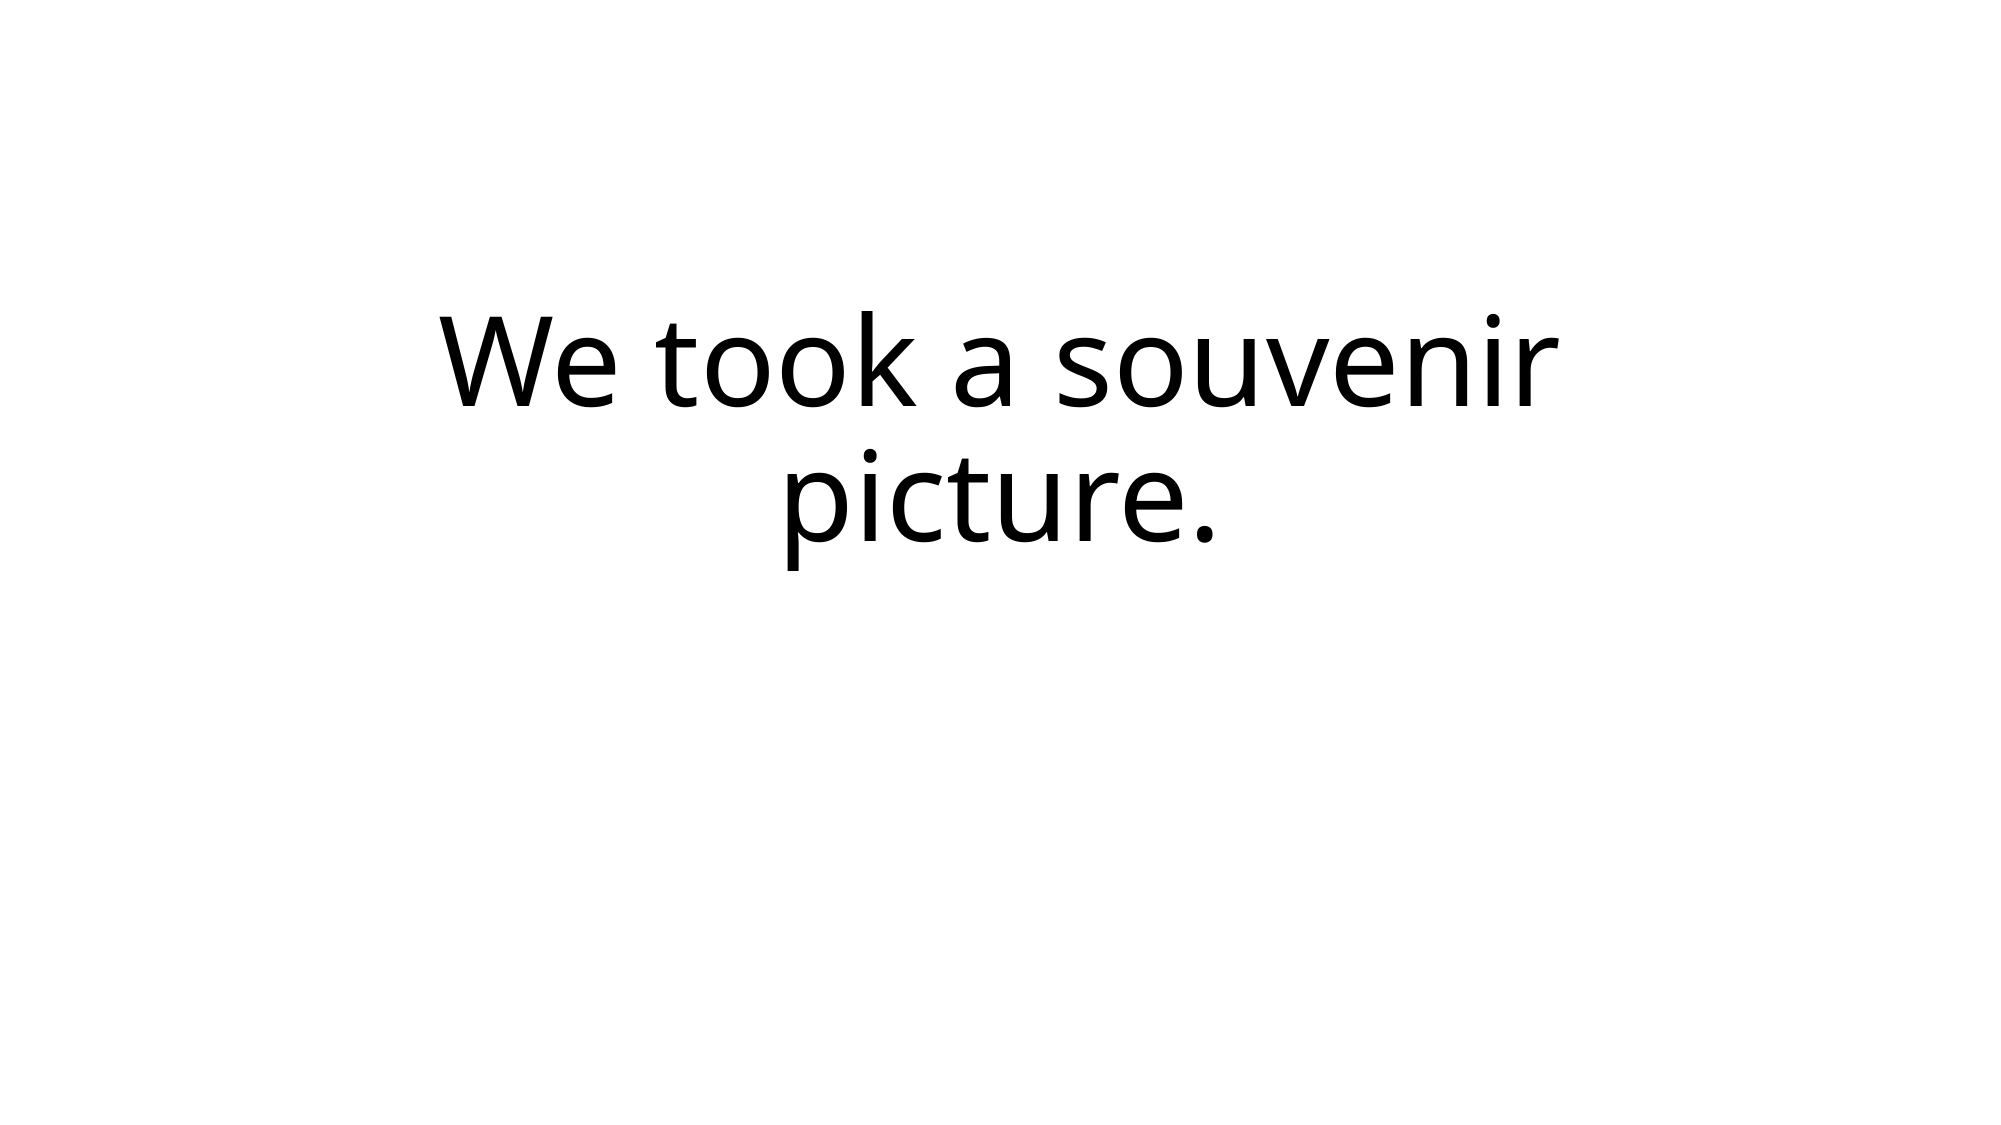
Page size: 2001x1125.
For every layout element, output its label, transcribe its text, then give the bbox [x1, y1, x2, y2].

title We took a souvenir picture. [249, 184, 1750, 576]
